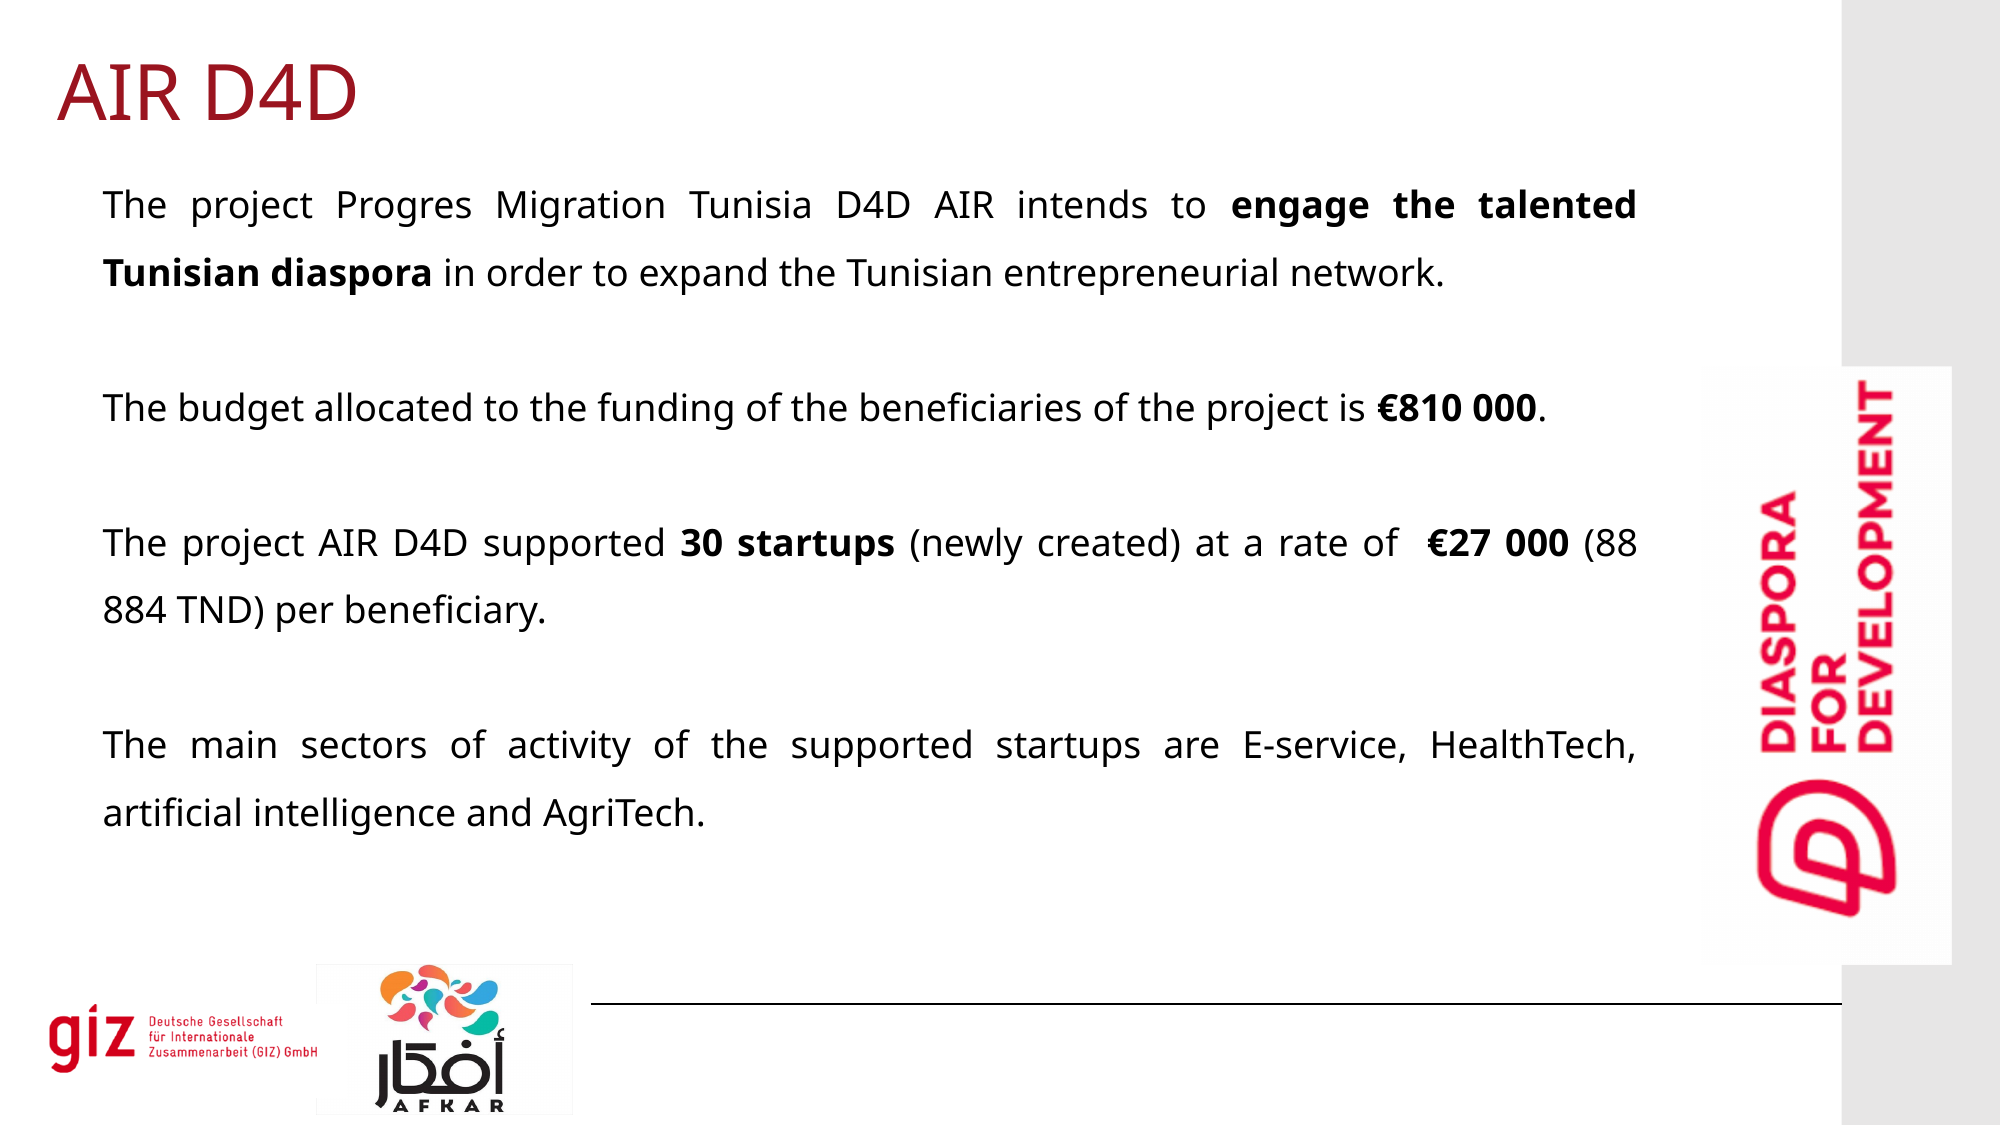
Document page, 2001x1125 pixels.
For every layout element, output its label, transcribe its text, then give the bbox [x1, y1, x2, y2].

text_box The project Progres Migration Tunisia D4D AIR intends to engage the talented Tunisian diaspora in order to expand the Tunisian entrepreneurial network. The budget allocated to the funding of the beneficiaries of the project is €810 000. The project AIR D4D supported 30 startups (newly created) at a rate of €27 000 (88 884 TND) per beneficiary. The main sectors of activity of the supported startups are E-service, HealthTech, artificial intelligence and AgriTech. [82, 138, 1659, 264]
title AIR D4D [42, 52, 1726, 139]
picture [1527, 367, 2000, 964]
picture [42, 963, 573, 1115]
